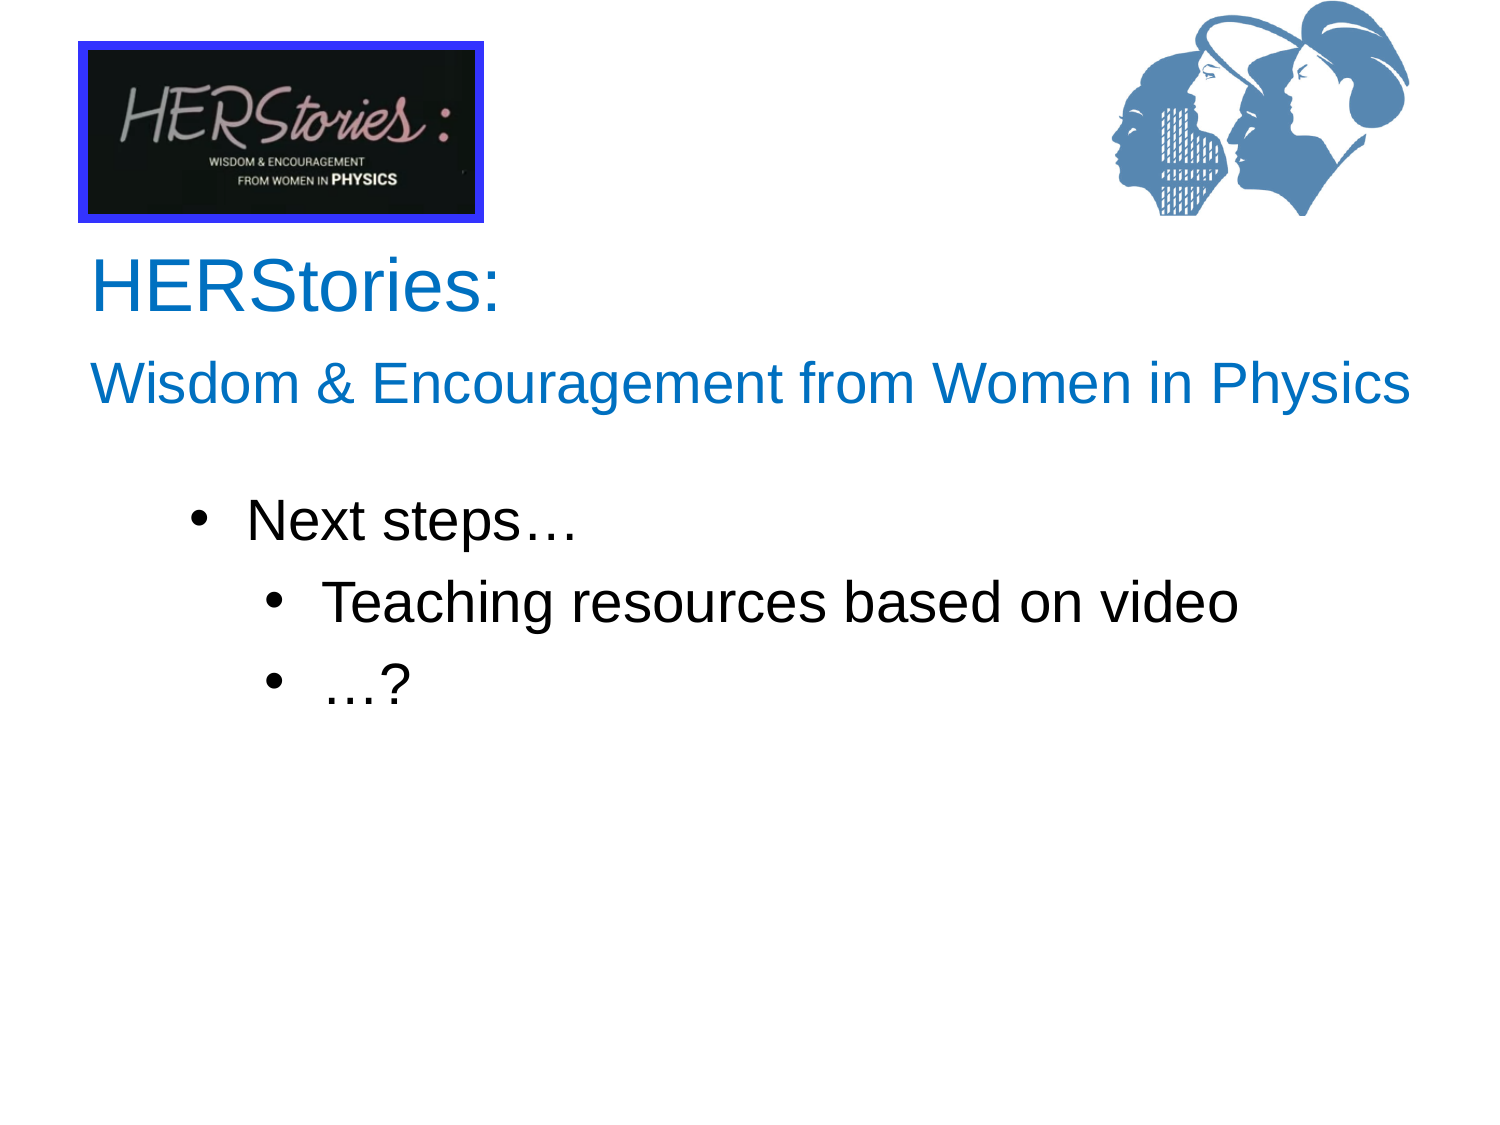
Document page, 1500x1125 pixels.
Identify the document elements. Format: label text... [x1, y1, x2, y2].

list Wisdom & Encouragement from Women in Physics [74, 337, 1438, 451]
text_box Next steps… Teaching resources based on video …? [174, 474, 1350, 1050]
picture [1024, 0, 1500, 217]
title HERStories: [74, 224, 551, 338]
picture [87, 49, 476, 214]
